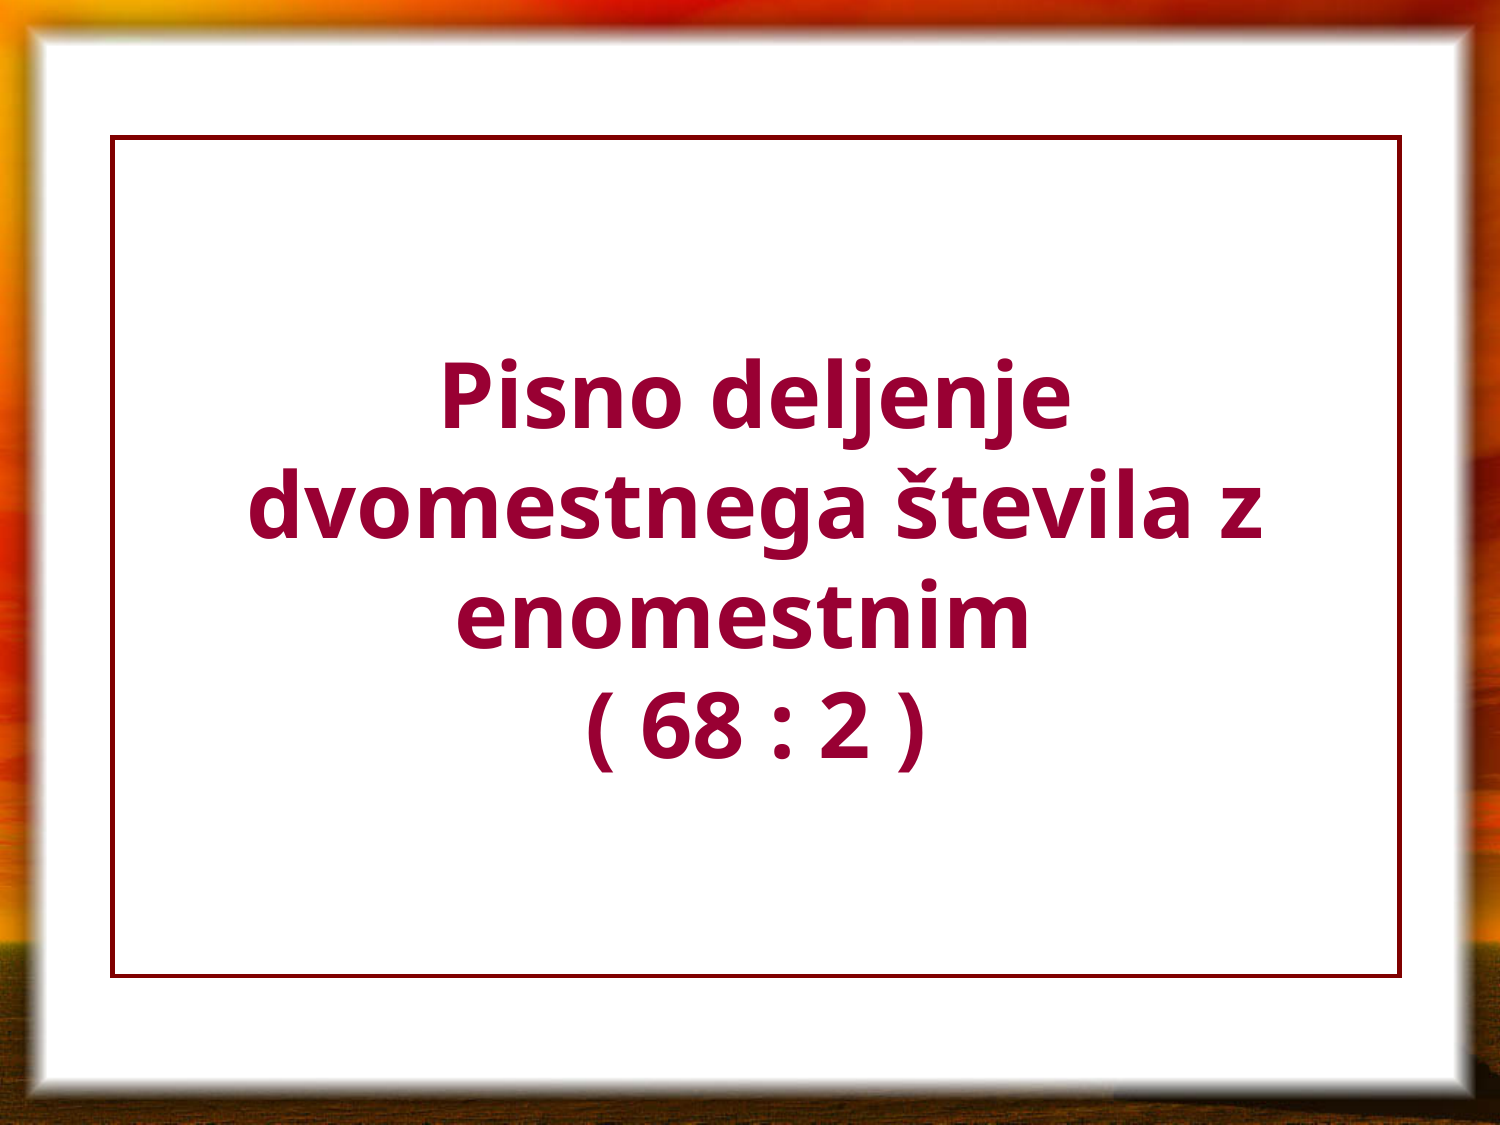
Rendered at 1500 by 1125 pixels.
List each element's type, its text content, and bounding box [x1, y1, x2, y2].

picture [0, 0, 1500, 1125]
title Pisno deljenje dvomestnega števila z enomestnim ( 68 : 2 ) [111, 136, 1400, 977]
